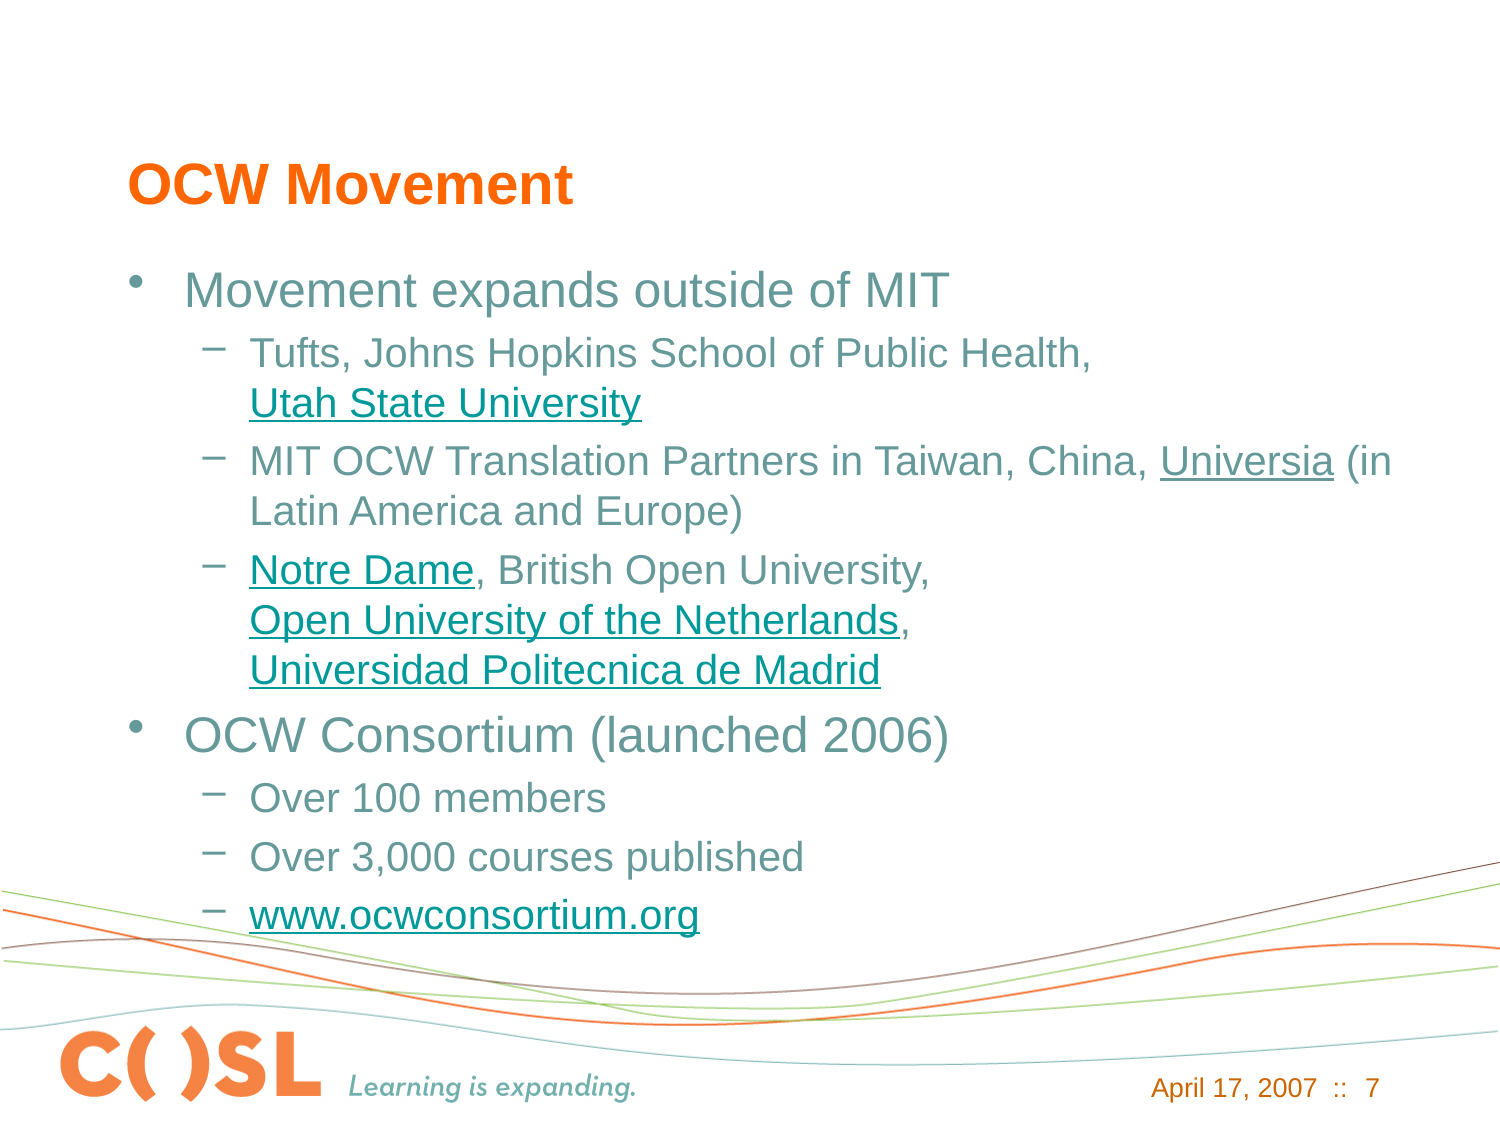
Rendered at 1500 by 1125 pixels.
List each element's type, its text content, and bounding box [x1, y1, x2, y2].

list Movement expands outside of MIT Tufts, Johns Hopkins School of Public Health, Utah State University MIT OCW Translation Partners in Taiwan, China, Universia (in Latin America and Europe) Notre Dame, British Open University, Open University of the Netherlands, Universidad Politecnica de Madrid OCW Consortium (launched 2006) Over 100 members Over 3,000 courses published www.ocwconsortium.org [112, 249, 1500, 925]
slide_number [750, 1062, 1350, 1113]
slide_number 7 [1350, 1062, 1475, 1113]
title OCW Movement [112, 87, 1388, 249]
picture [0, 862, 1500, 1103]
